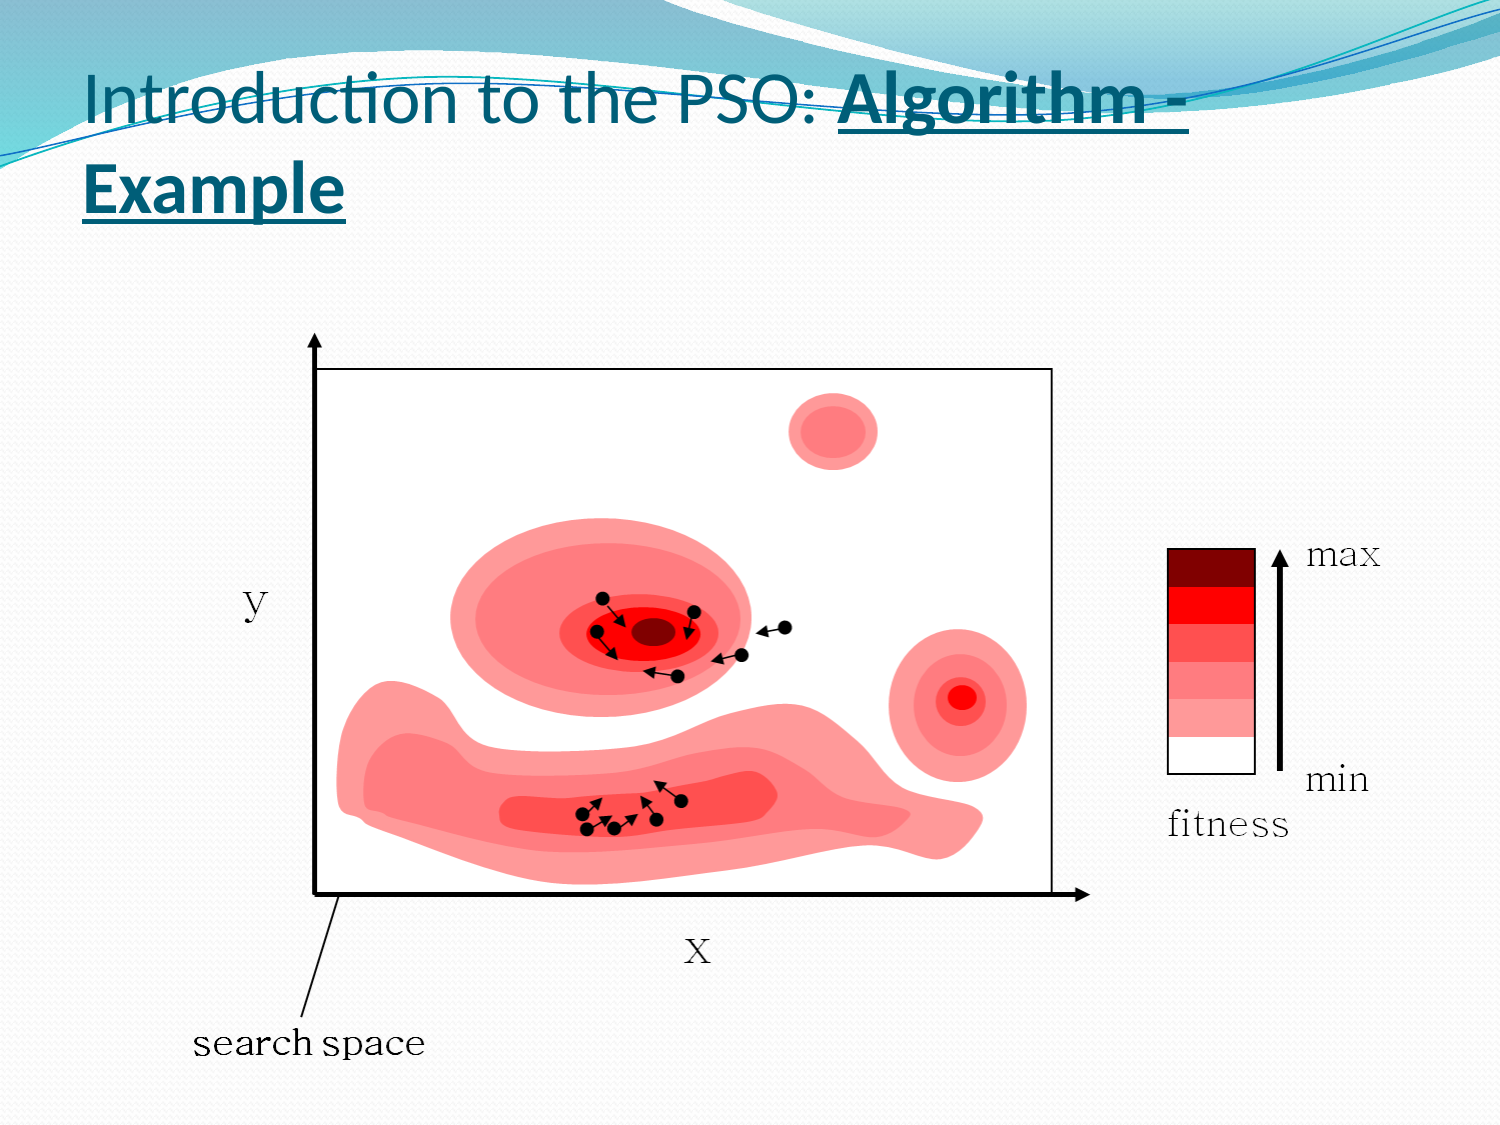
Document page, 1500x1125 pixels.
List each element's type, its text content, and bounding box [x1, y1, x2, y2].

picture [167, 315, 1407, 1071]
title Introduction to the PSO: Algorithm - Example [75, 41, 1425, 230]
